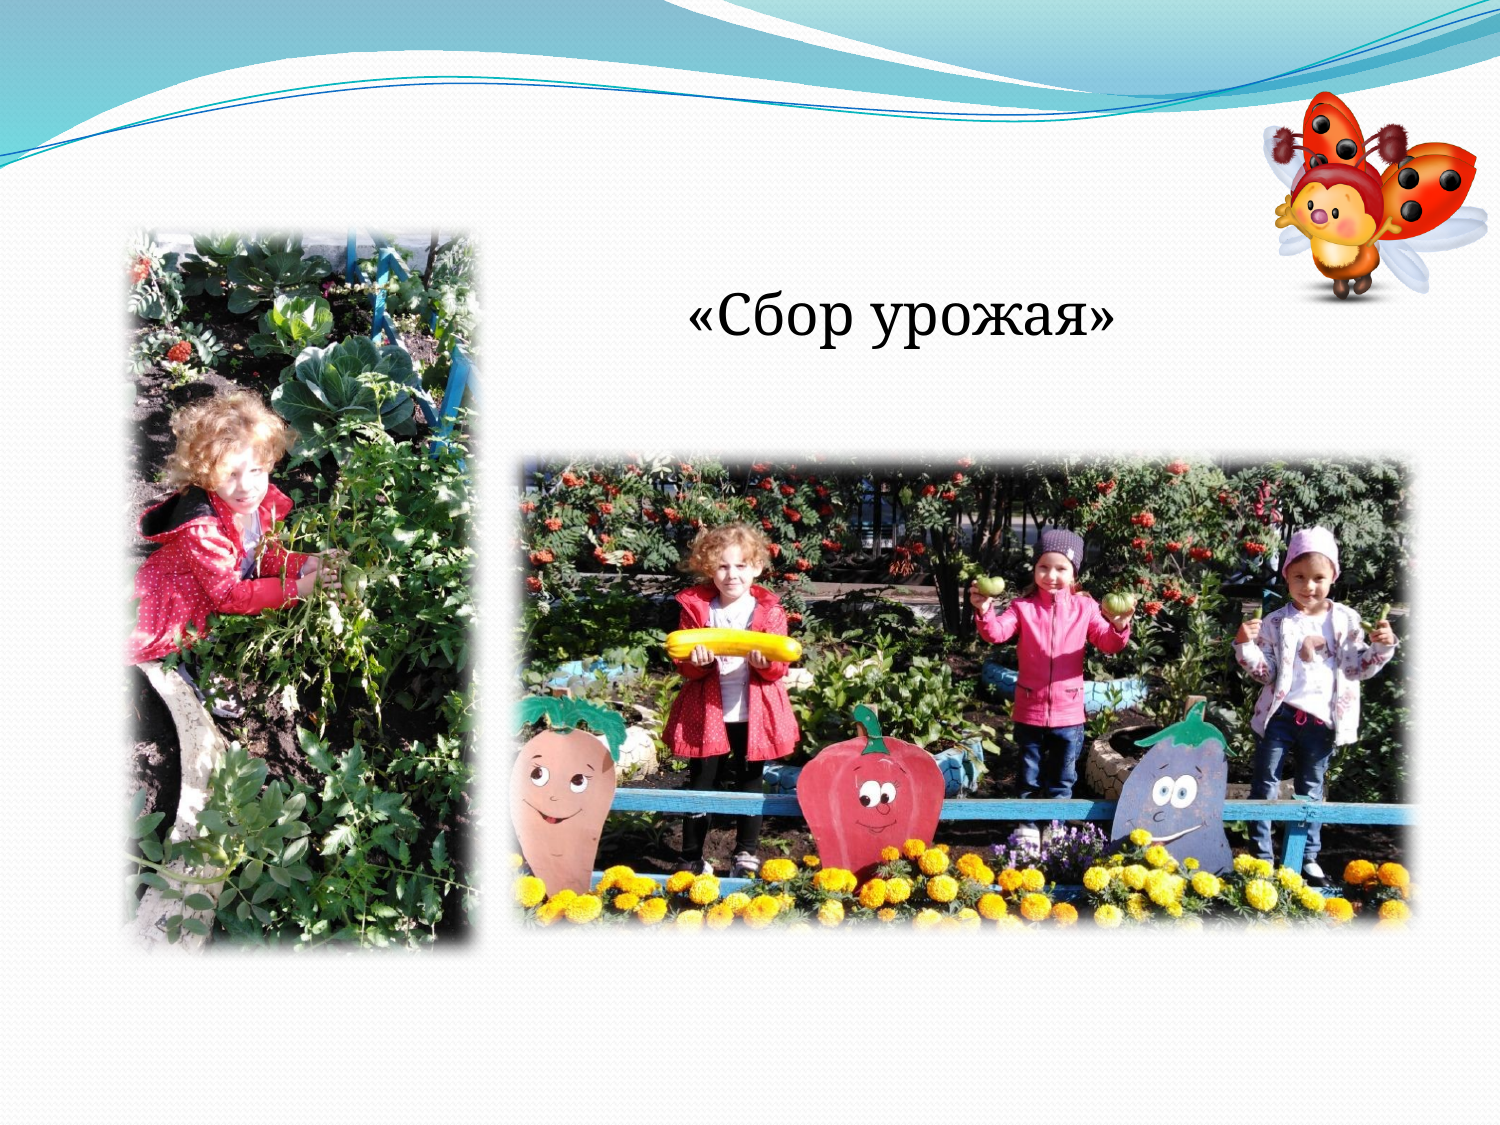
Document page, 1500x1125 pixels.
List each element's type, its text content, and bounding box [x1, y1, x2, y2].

picture [116, 222, 487, 962]
picture [1252, 81, 1500, 308]
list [503, 445, 1423, 938]
text_box «Сбор урожая» [632, 269, 1172, 355]
